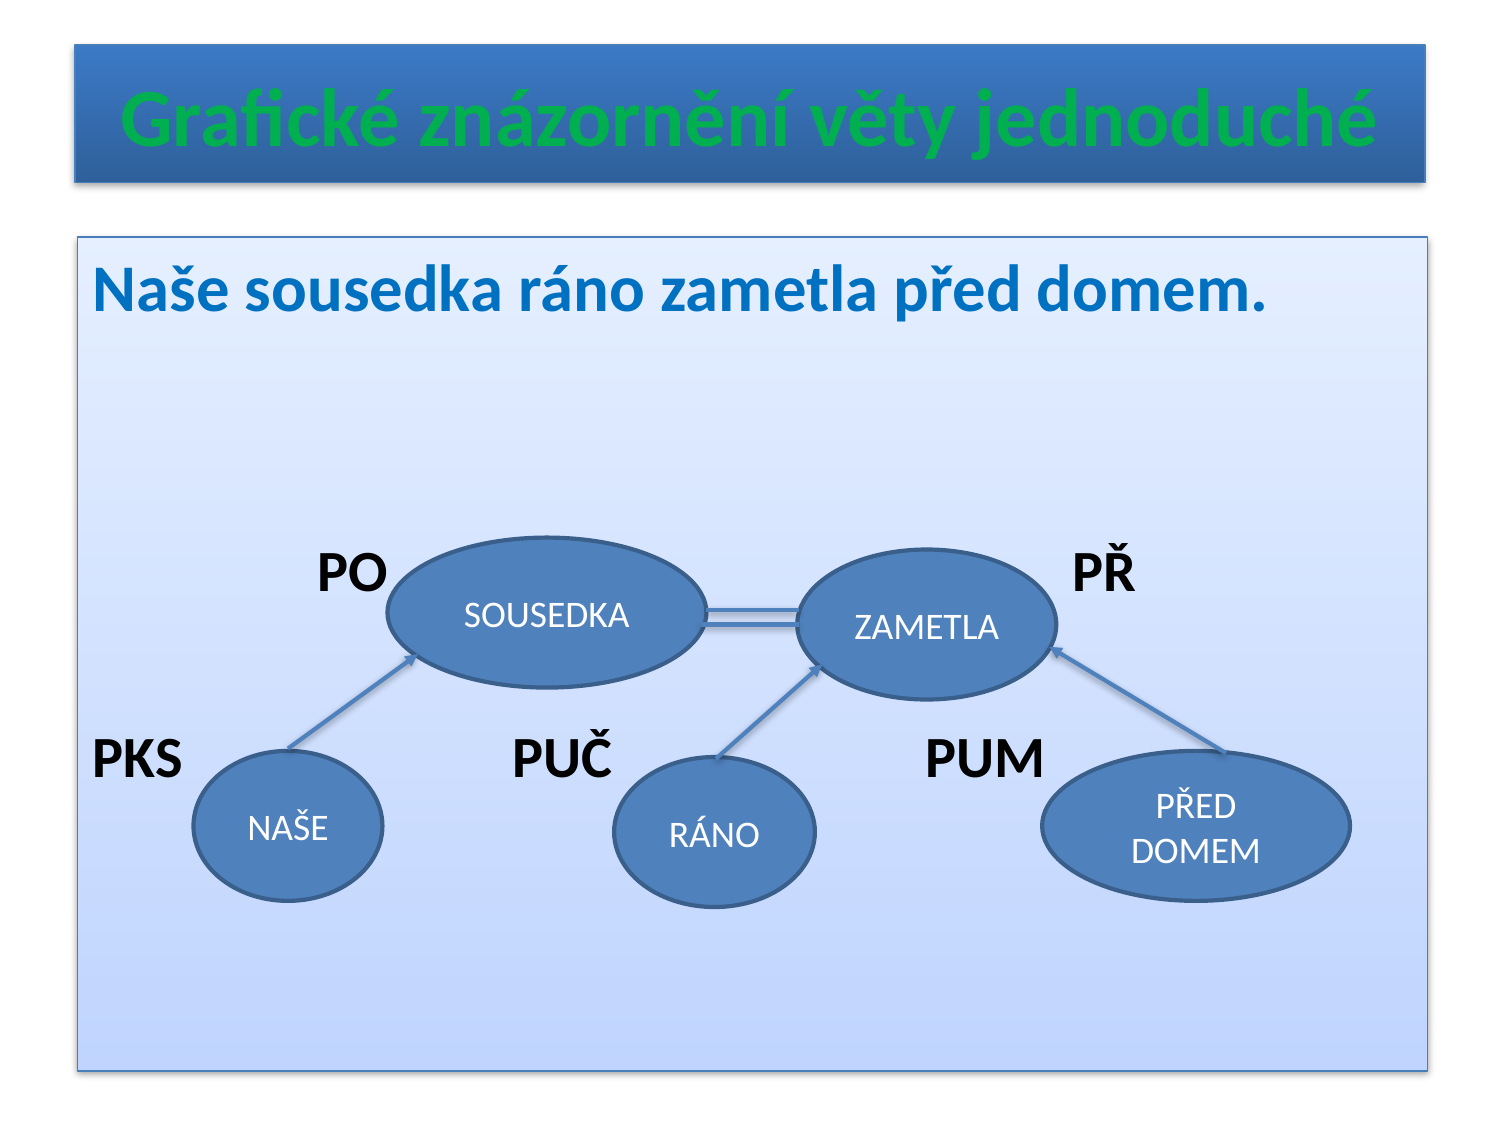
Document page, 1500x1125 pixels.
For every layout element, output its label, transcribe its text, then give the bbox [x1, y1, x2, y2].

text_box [287, 653, 419, 749]
title Grafické znázornění věty jednoduché [74, 44, 1426, 183]
text_box SOUSEDKA [385, 535, 708, 690]
text_box ZAMETLA [796, 547, 1059, 702]
list Naše sousedka ráno zametla před domem. PO PŘ PKS PUČ PUM [77, 236, 1428, 1072]
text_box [715, 663, 823, 759]
text_box PŘED DOMEM [1040, 750, 1353, 903]
text_box NAŠE [191, 748, 385, 903]
text_box RÁNO [612, 755, 817, 910]
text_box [1048, 646, 1227, 754]
